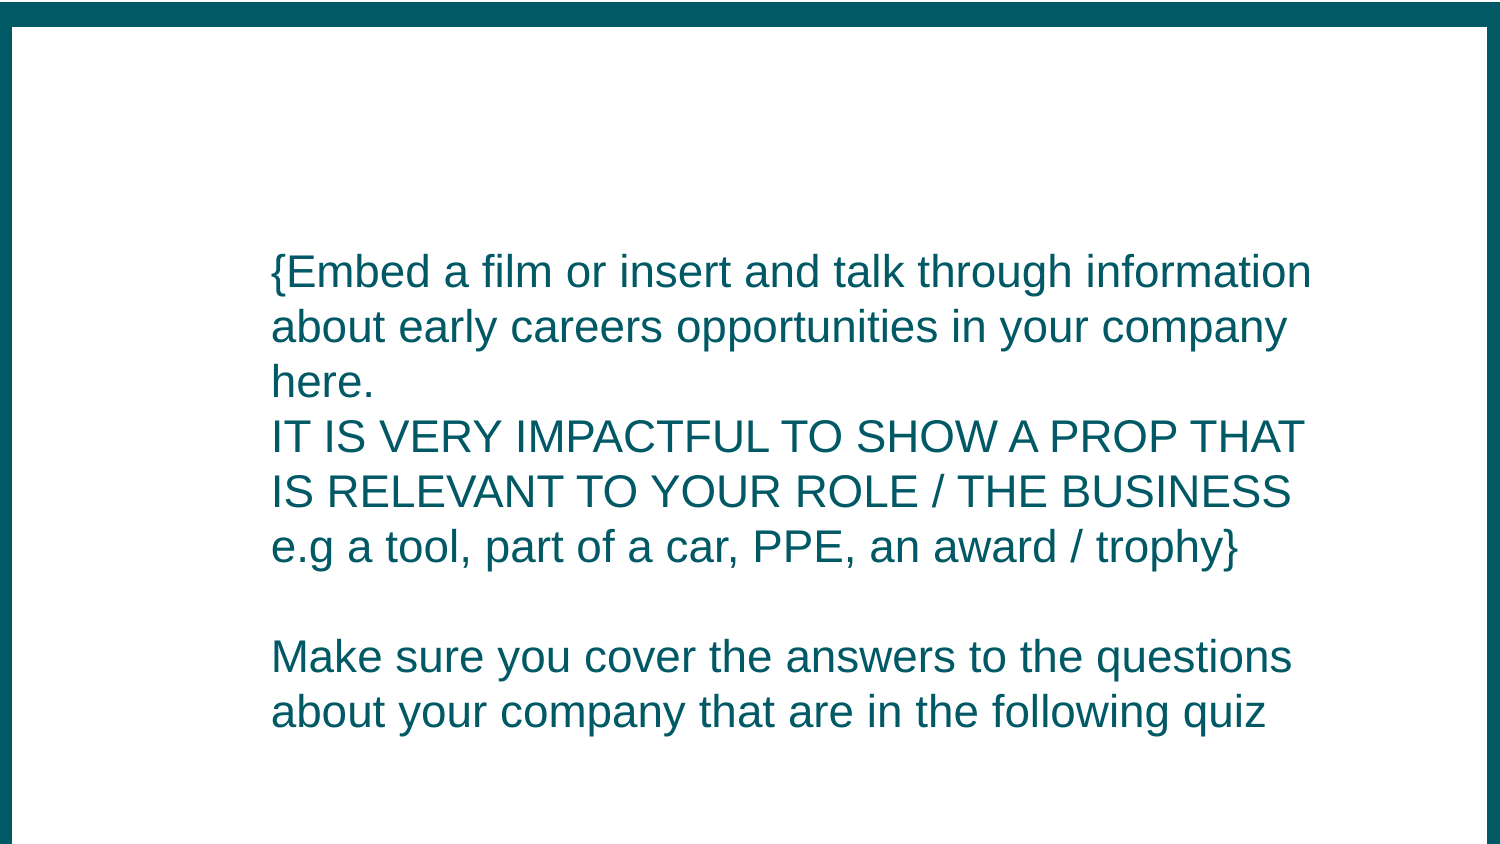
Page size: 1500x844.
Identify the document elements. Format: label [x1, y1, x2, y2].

text_box [0, 14, 1500, 844]
